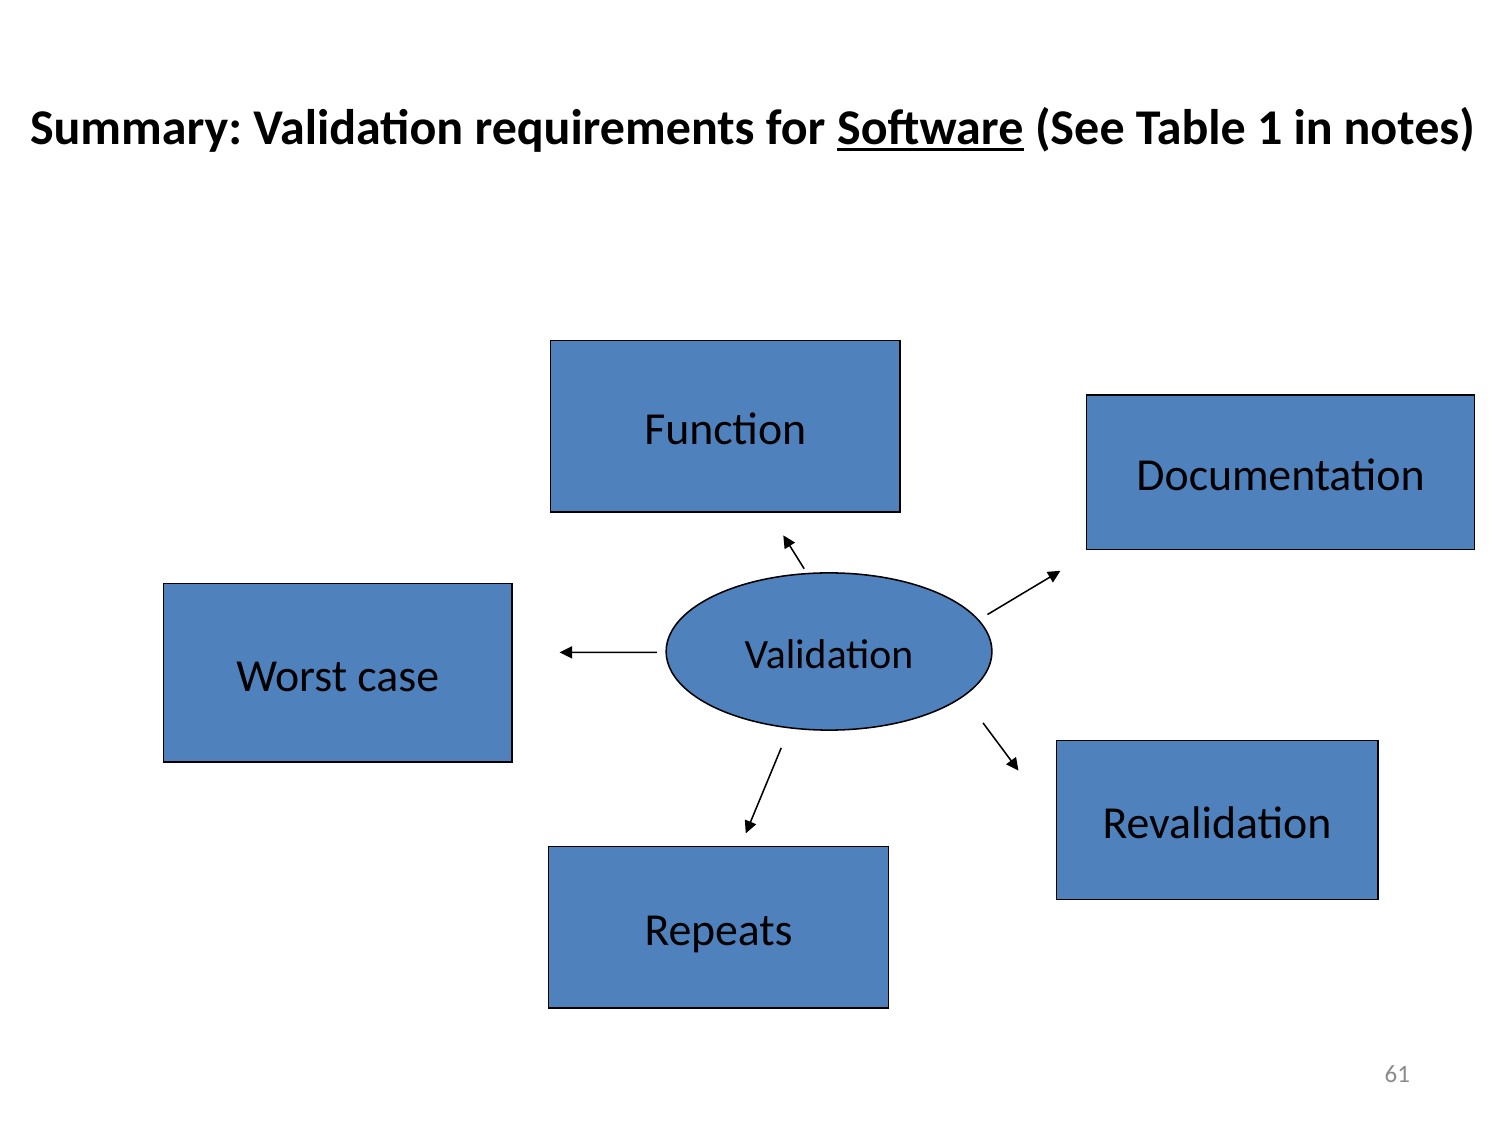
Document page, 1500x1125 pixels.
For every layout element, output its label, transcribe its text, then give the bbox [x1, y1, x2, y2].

text_box Function [550, 340, 901, 513]
text_box Revalidation [1056, 740, 1378, 900]
text_box [982, 722, 1019, 771]
text_box Summary: Validation requirements for Software (See Table 1 in notes) [0, 87, 1500, 163]
text_box [559, 646, 657, 659]
text_box Worst case [163, 583, 512, 762]
text_box Validation [666, 572, 992, 731]
slide_number 61 [1074, 1042, 1425, 1103]
text_box Documentation [1086, 394, 1475, 550]
text_box [744, 747, 782, 834]
text_box Repeats [548, 846, 889, 1008]
text_box [783, 535, 805, 569]
text_box [987, 570, 1061, 615]
